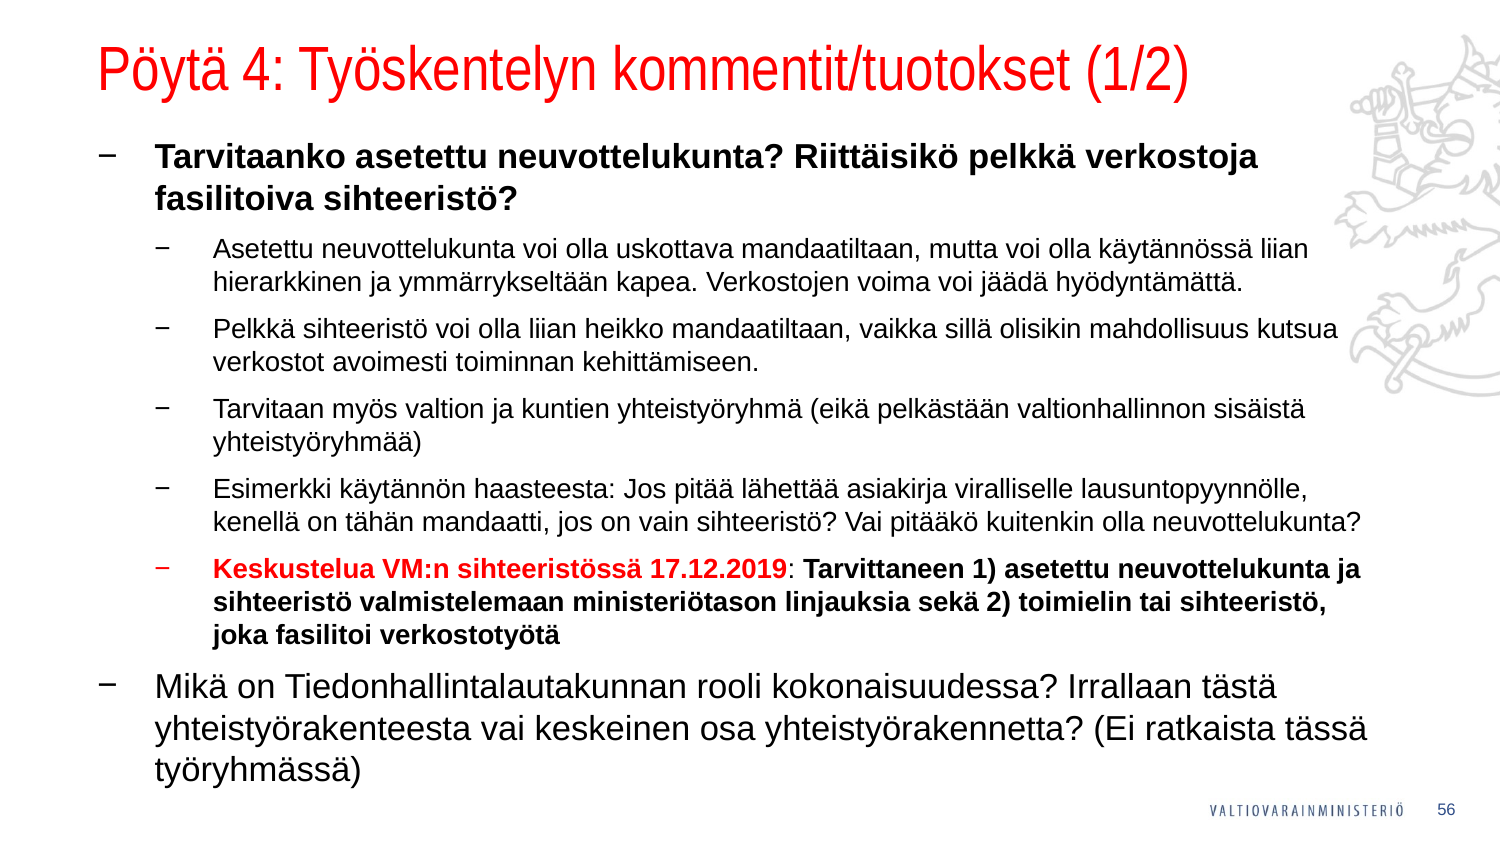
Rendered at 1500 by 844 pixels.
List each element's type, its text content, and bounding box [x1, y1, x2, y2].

list Tarvitaanko asetettu neuvottelukunta? Riittäisikö pelkkä verkostoja fasilitoiva sihteeristö? Asetettu neuvottelukunta voi olla uskottava mandaatiltaan, mutta voi olla käytännössä liian hierarkkinen ja ymmärrykseltään kapea. Verkostojen voima voi jäädä hyödyntämättä. Pelkkä sihteeristö voi olla liian heikko mandaatiltaan, vaikka sillä olisikin mahdollisuus kutsua verkostot avoimesti toiminnan kehittämiseen. Tarvitaan myös valtion ja kuntien yhteistyöryhmä (eikä pelkästään valtionhallinnon sisäistä yhteistyöryhmää) Esimerkki käytännön haasteesta: Jos pitää lähettää asiakirja viralliselle lausuntopyynnölle, kenellä on tähän mandaatti, jos on vain sihteeristö? Vai pitääkö kuitenkin olla neuvottelukunta? Keskustelua VM:n sihteeristössä 17.12.2019: Tarvittaneen 1) asetettu neuvottelukunta ja sihteeristö valmistelemaan ministeriötason linjauksia sekä 2) toimielin tai sihteeristö, joka fasilitoi verkostotyötä Mikä on Tiedonhallintalautakunnan rooli kokonaisuudessa? Irrallaan tästä yhteistyörakenteesta vai keskeinen osa yhteistyörakennetta? (Ei ratkaista tässä työryhmässä) [82, 126, 1400, 800]
picture [1175, 800, 1392, 820]
slide_number 56 [1392, 791, 1471, 827]
title Pöytä 4: Työskentelyn kommentit/tuotokset (1/2) [82, 0, 1294, 126]
picture [1294, 0, 1500, 434]
